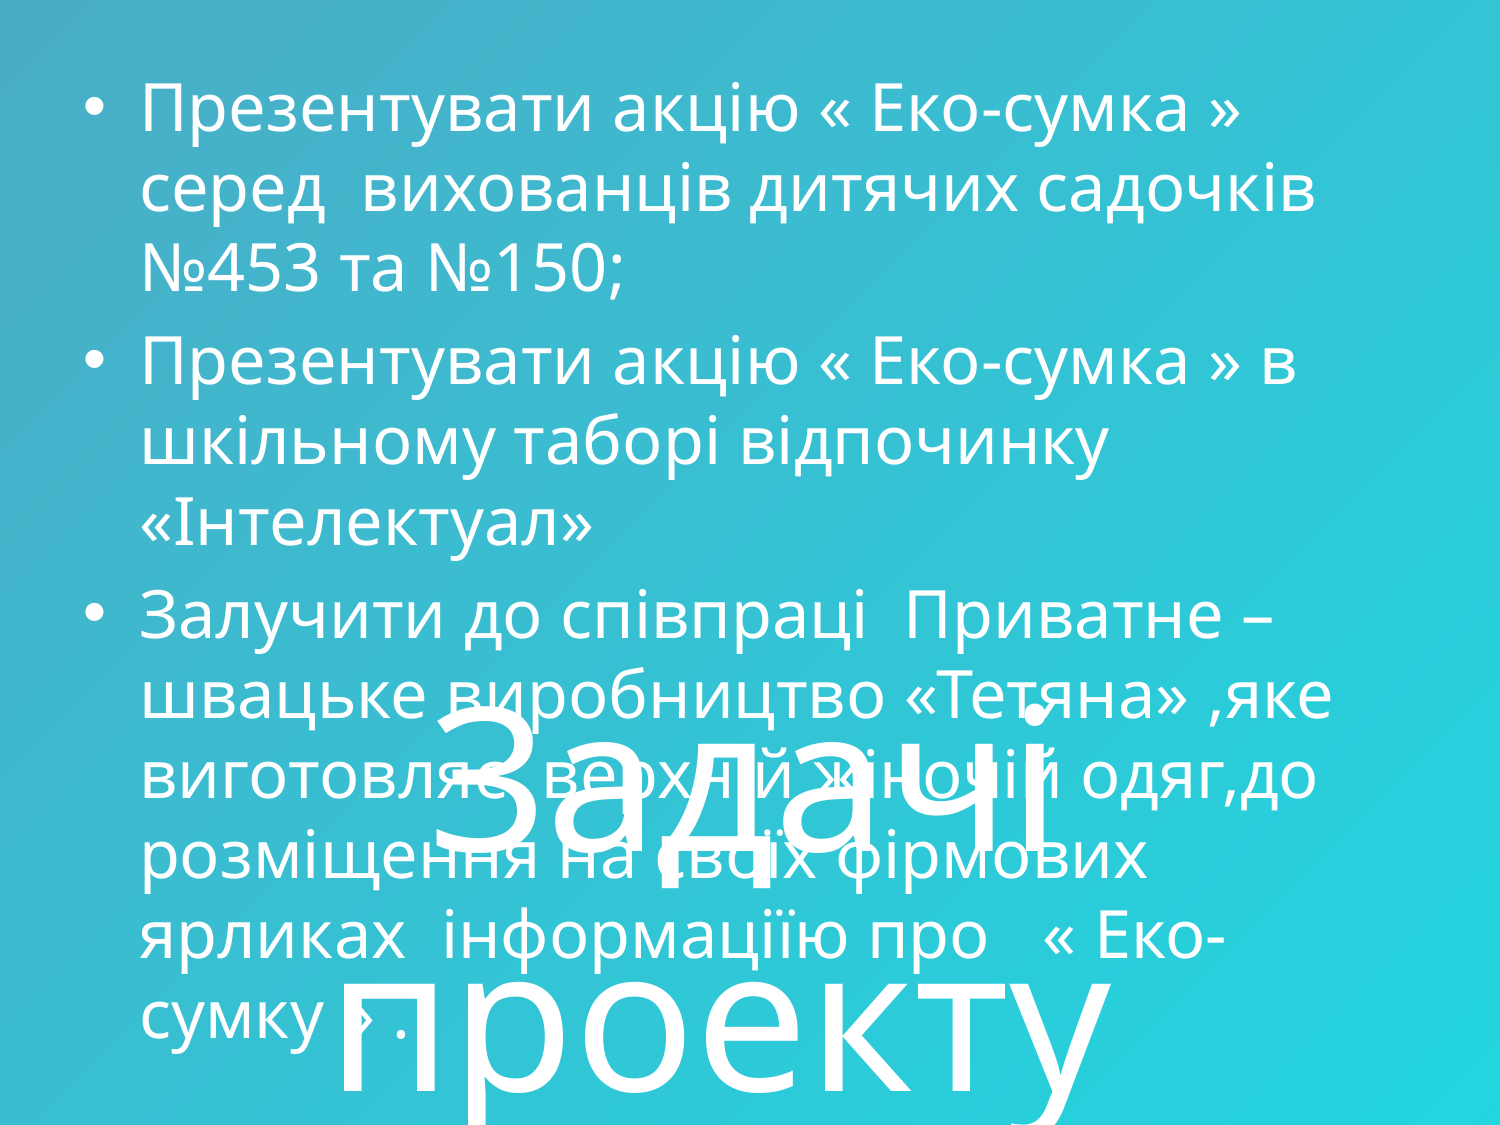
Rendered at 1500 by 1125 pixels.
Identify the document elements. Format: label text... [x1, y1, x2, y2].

title Задачі проекту [70, 809, 1421, 973]
list Презентувати акцію « Еко-сумка » серед вихованців дитячих садочків №453 та №150; Презентувати акцію « Еко-сумка » в шкільному таборі відпочинку «Інтелектуал» Залучити до співпраці Приватне –швацьке виробництво «Тетяна» ,яке виготовляє верхній жіночій одяг,до розміщення на своїх фірмових ярликах інформаціїю про « Еко-сумку » . [67, 57, 1418, 809]
